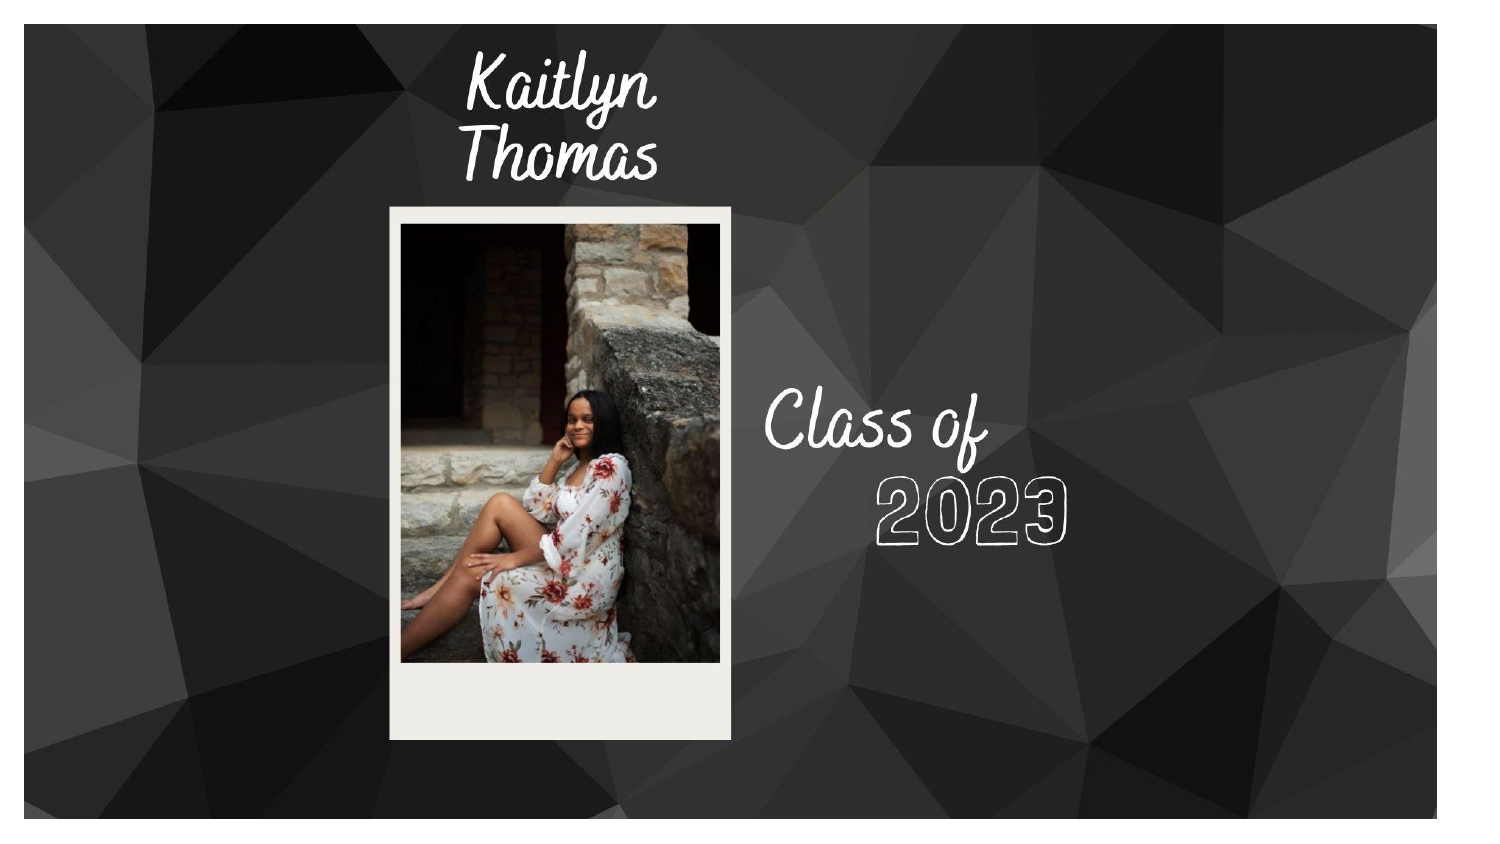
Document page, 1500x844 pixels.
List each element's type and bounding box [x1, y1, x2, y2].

picture [24, 24, 1437, 819]
